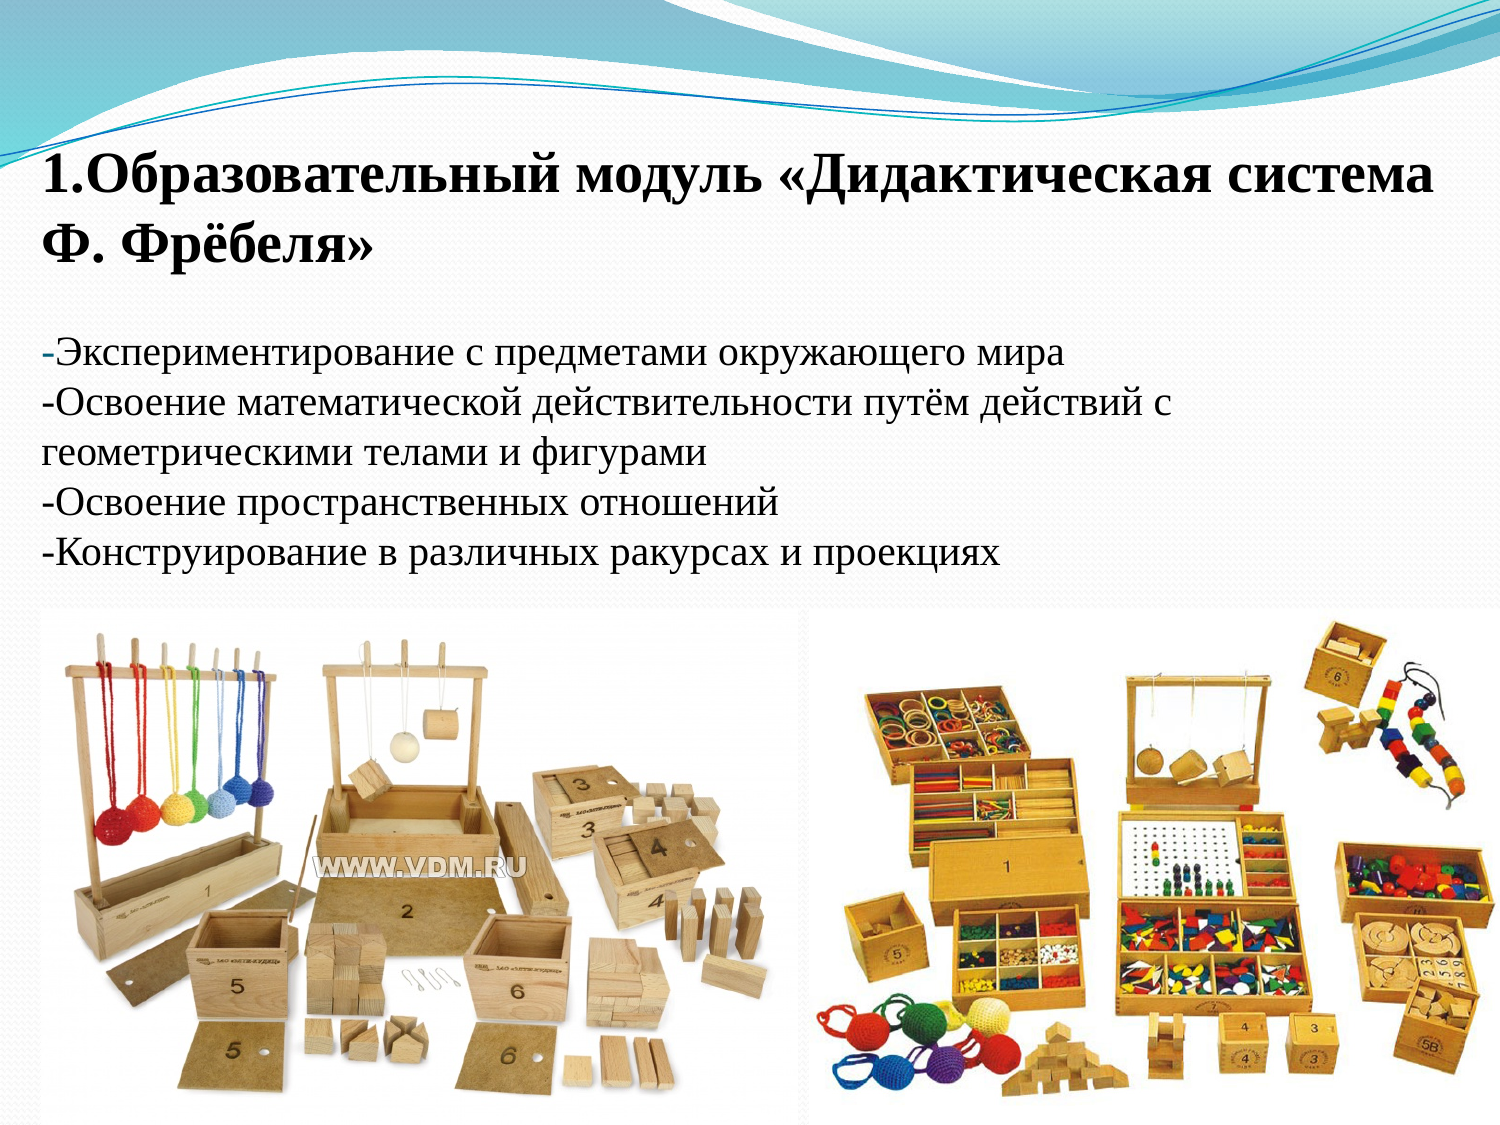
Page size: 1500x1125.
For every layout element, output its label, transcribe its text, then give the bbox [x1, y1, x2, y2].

picture [41, 609, 798, 1125]
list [808, 609, 1500, 1125]
title 1.Образовательный модуль «Дидактическая система Ф. Фрёбеля» -Экспериментирование с предметами окружающего мира -Освоение математической действительности путём действий с геометрическими телами и фигурами -Освоение пространственных отношений -Конструирование в различных ракурсах и проекциях [41, 101, 1471, 575]
